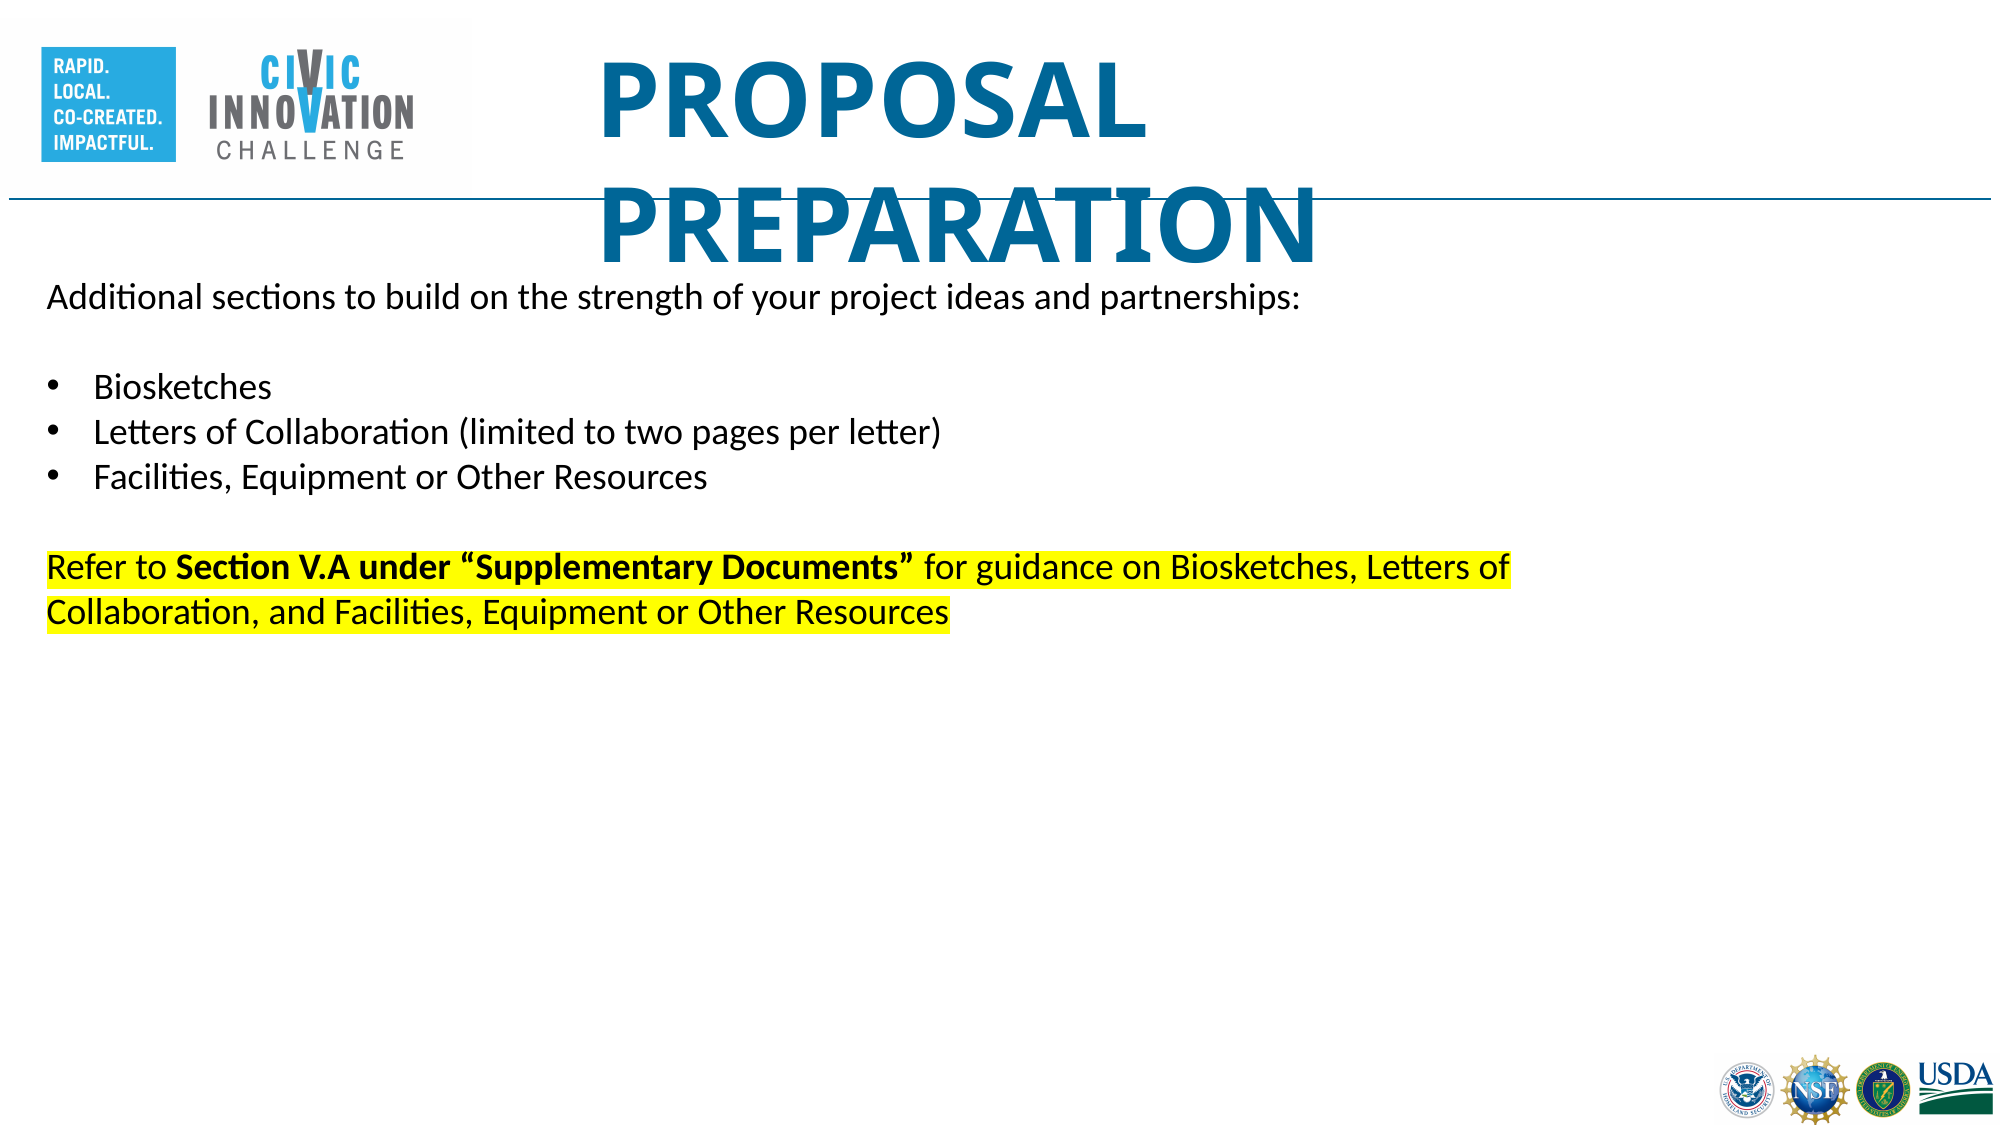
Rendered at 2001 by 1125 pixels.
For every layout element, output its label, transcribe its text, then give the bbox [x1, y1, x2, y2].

picture [0, 18, 473, 197]
title PROPOSAL PREPARATION [575, 13, 1708, 198]
text_box Additional sections to build on the strength of your project ideas and partnerships: Biosketches Letters of Collaboration (limited to two pages per letter) Facilities, Equipment or Other Resources Refer to Section V.A under “Supplementary Documents” for guidance on Biosketches, Letters of Collaboration, and Facilities, Equipment or Other Resources [31, 264, 1635, 685]
picture [1714, 1053, 2000, 1125]
title PROPOSAL PREPARATION [575, 199, 1708, 304]
